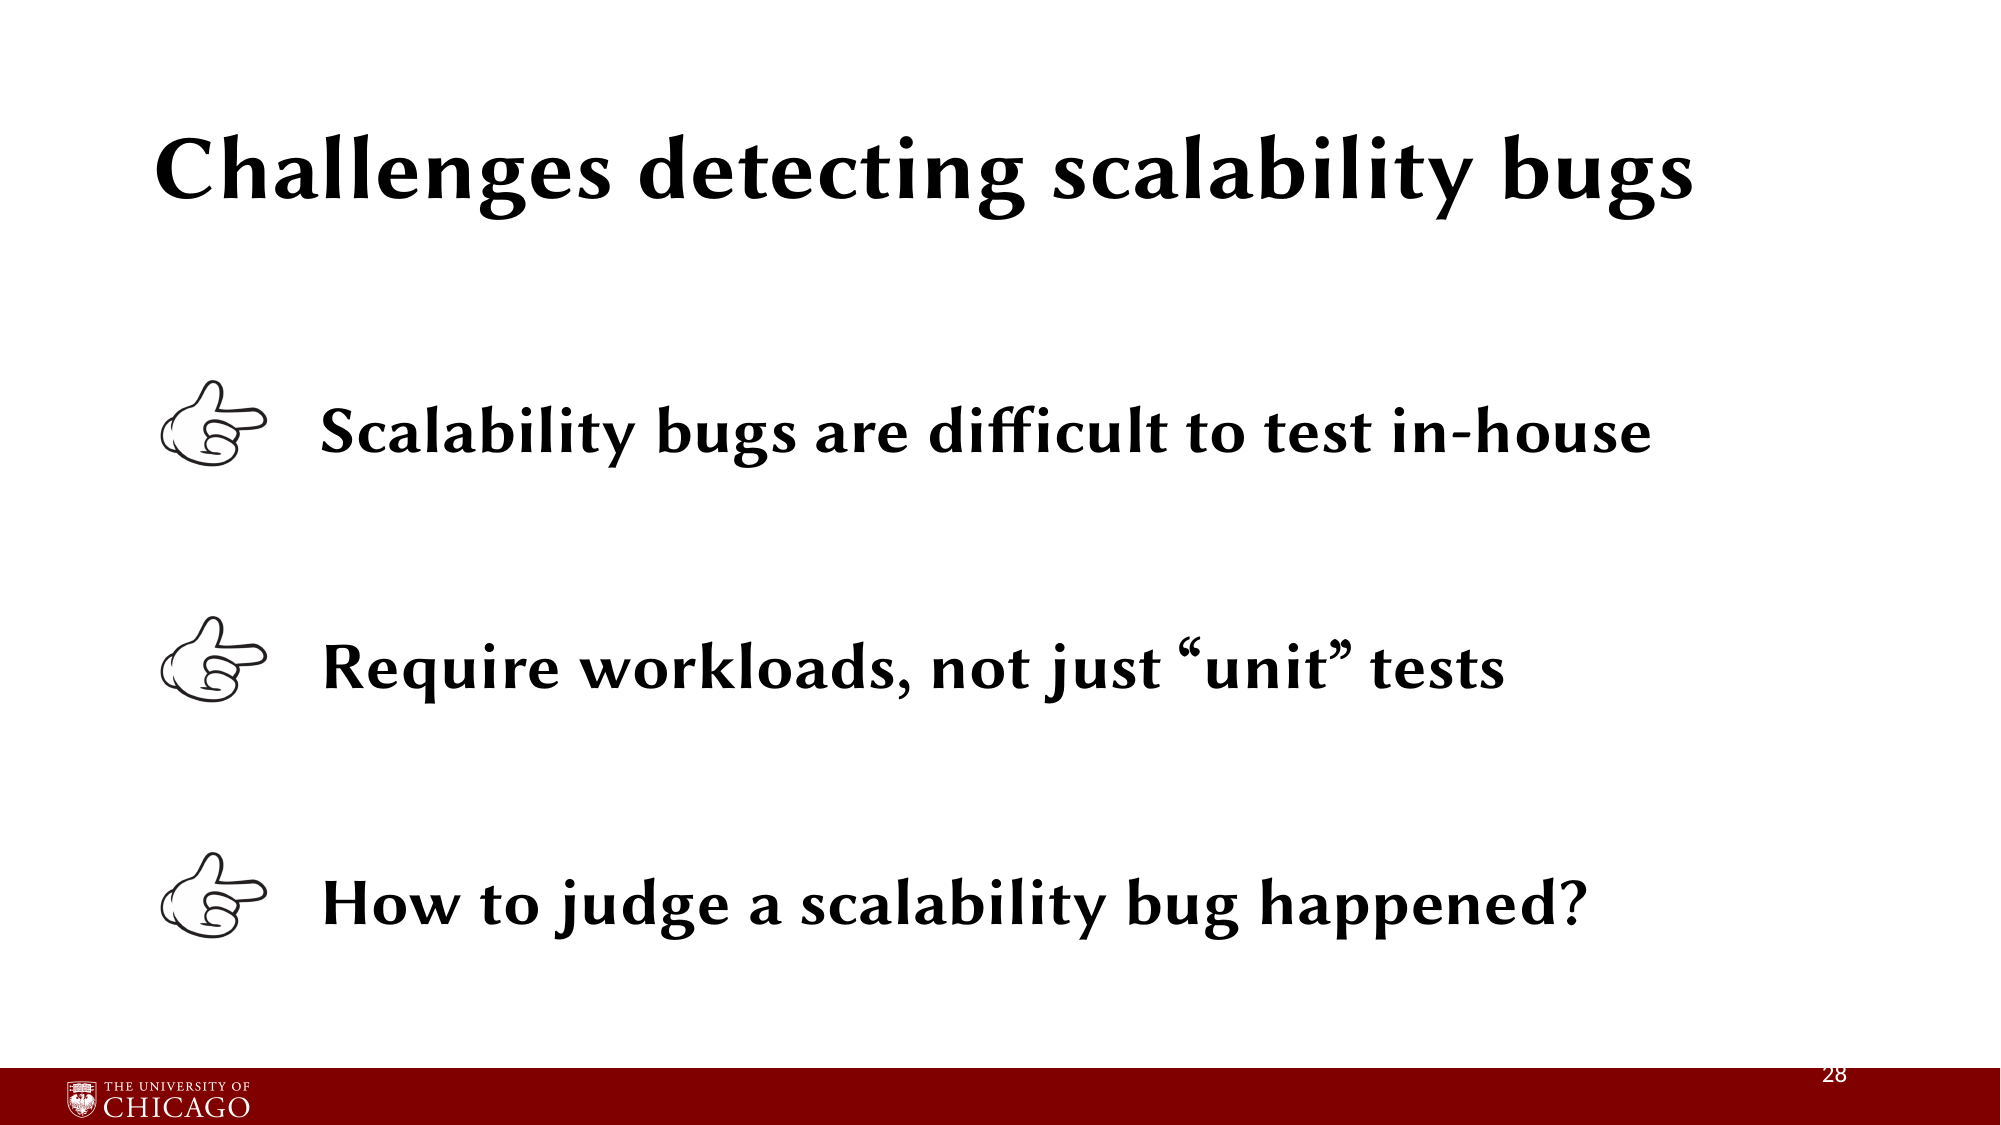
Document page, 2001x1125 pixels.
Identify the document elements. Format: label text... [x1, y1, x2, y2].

picture [138, 587, 289, 738]
text_box Scalability bugs are difficult to test in-house [305, 378, 1991, 474]
slide_number 28 [1412, 1042, 1863, 1103]
title Challenges detecting scalability bugs [137, 59, 1962, 278]
text_box Require workloads, not just “unit” tests [305, 614, 1928, 710]
picture [138, 351, 289, 502]
picture [138, 823, 289, 974]
text_box How to judge a scalability bug happened? [305, 850, 1928, 946]
picture [47, 1062, 257, 1125]
